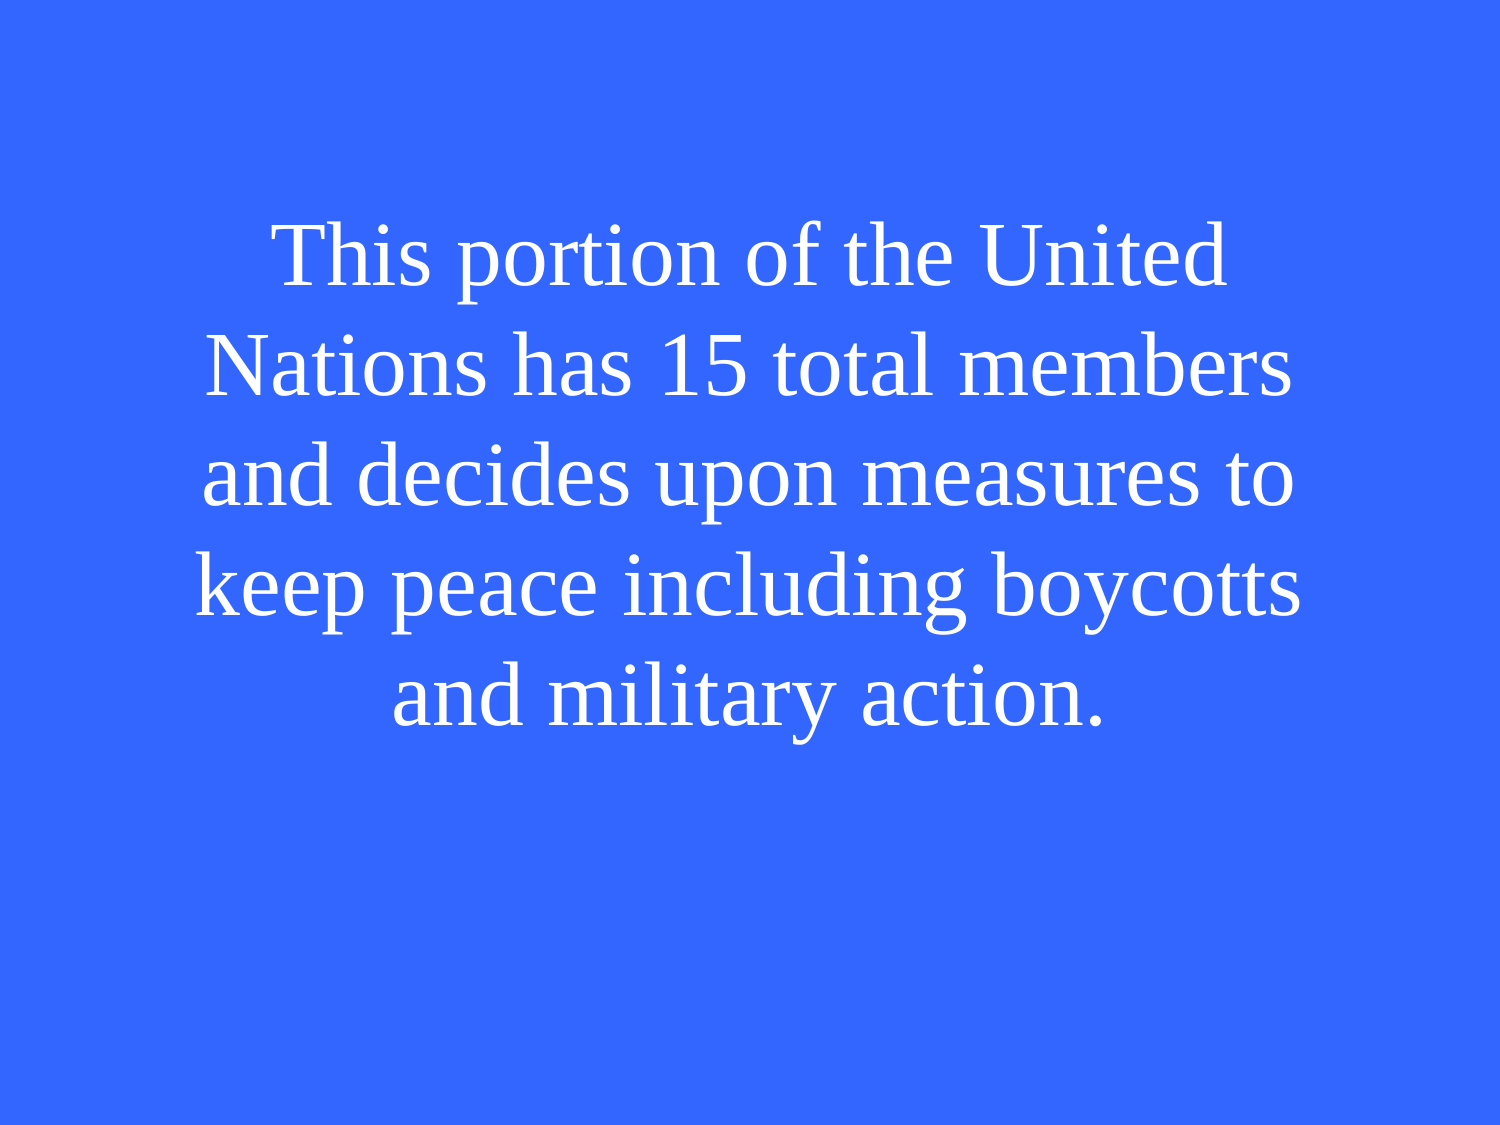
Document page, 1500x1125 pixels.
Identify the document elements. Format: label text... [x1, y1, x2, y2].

title This portion of the United Nations has 15 total members and decides upon measures to keep peace including boycotts and military action. [112, 374, 1388, 563]
